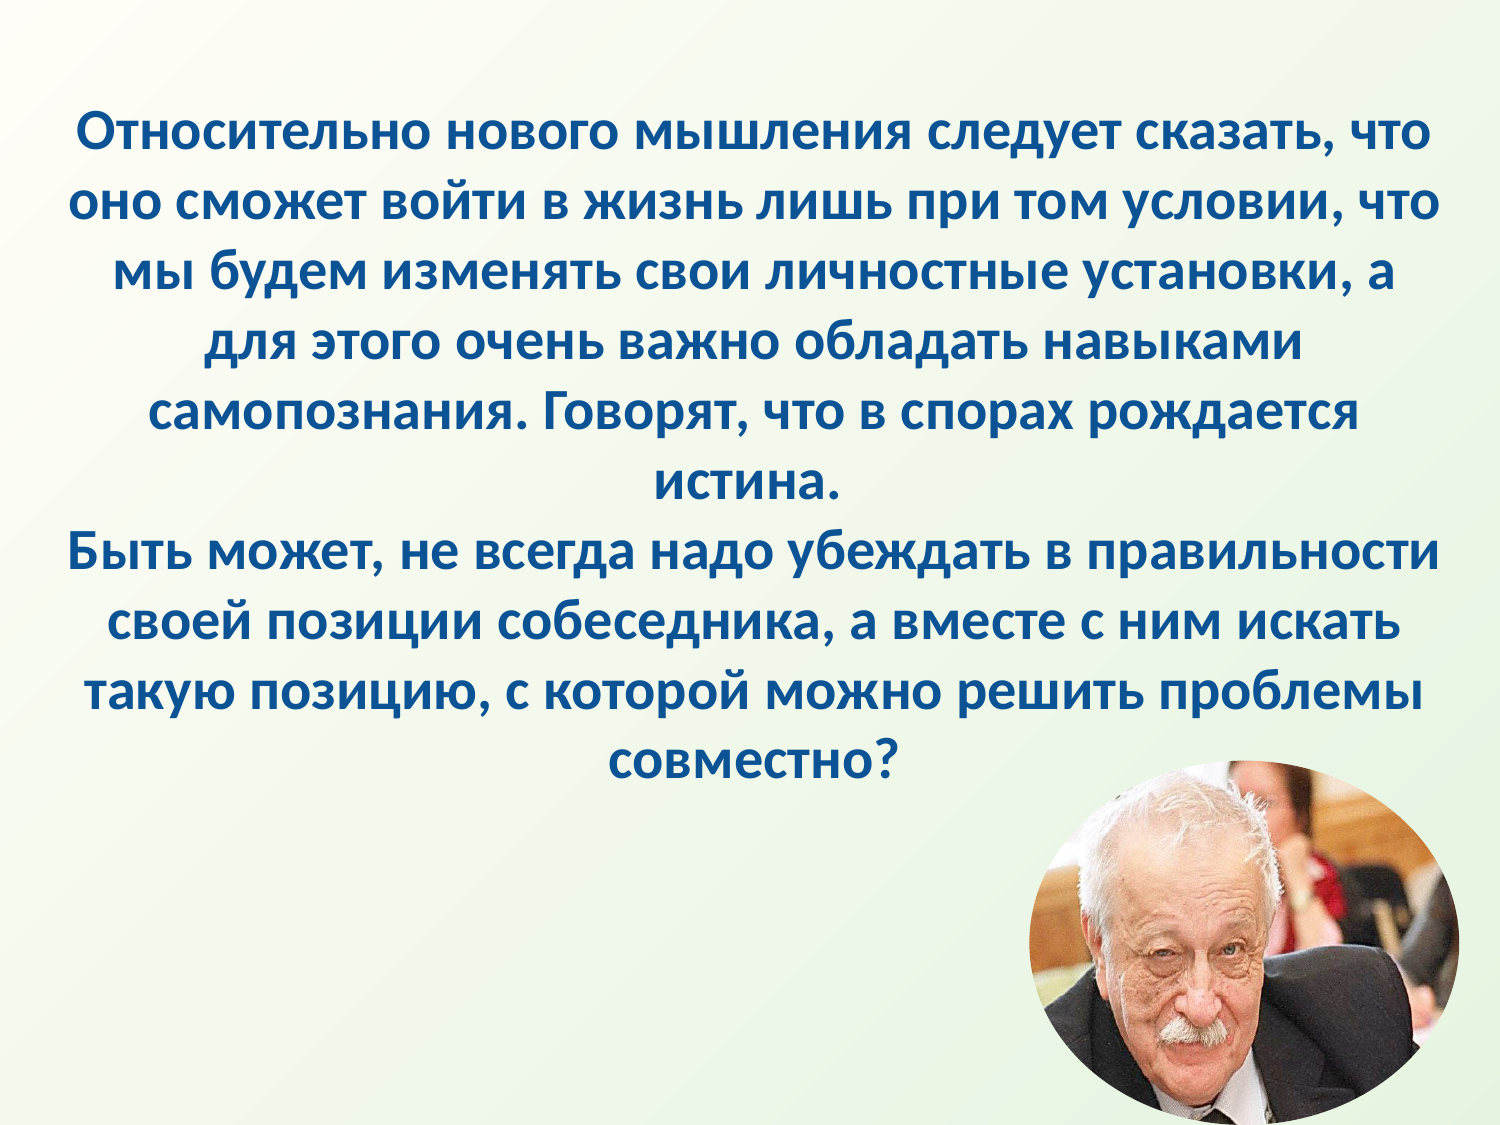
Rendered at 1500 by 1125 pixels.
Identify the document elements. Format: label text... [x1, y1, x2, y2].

picture [1029, 760, 1460, 1125]
text_box Относительно нового мышления следует сказать, что оно сможет войти в жизнь лишь при том условии, что мы будем изменять свои личностные установки, а для этого очень важно обладать навыками самопознания. Говорят, что в спорах рождается истина. Быть может, не всег­да надо убеждать в правильности своей позиции собесед­ника, а вместе с ним искать такую позицию, с которой можно решить проблемы совместно? [49, 83, 1460, 799]
